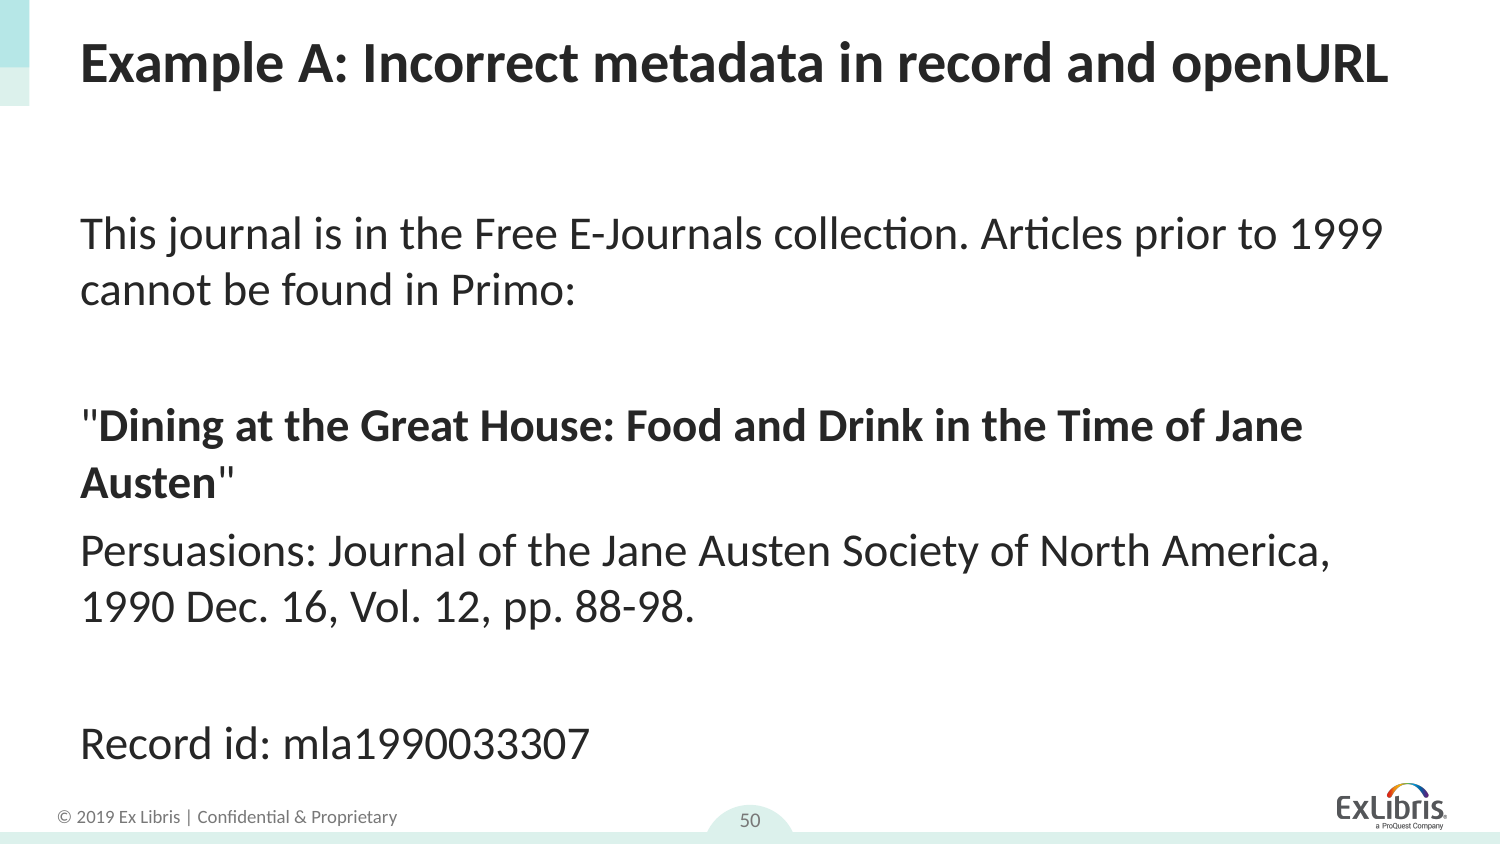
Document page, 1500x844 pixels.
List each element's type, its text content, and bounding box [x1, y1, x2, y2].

picture [1337, 783, 1447, 830]
slide_number 50 [705, 789, 795, 844]
list This journal is in the Free E-Journals collection. Articles prior to 1999 cannot be found in Primo: "Dining at the Great House: Food and Drink in the Time of Jane Austen" Persuasions: Journal of the Jane Austen Society of North America, 1990 Dec. 16, Vol. 12, pp. 88-98. Record id: mla1990033307 [64, 126, 1447, 780]
title Example A: Incorrect metadata in record and openURL [64, 11, 1447, 107]
